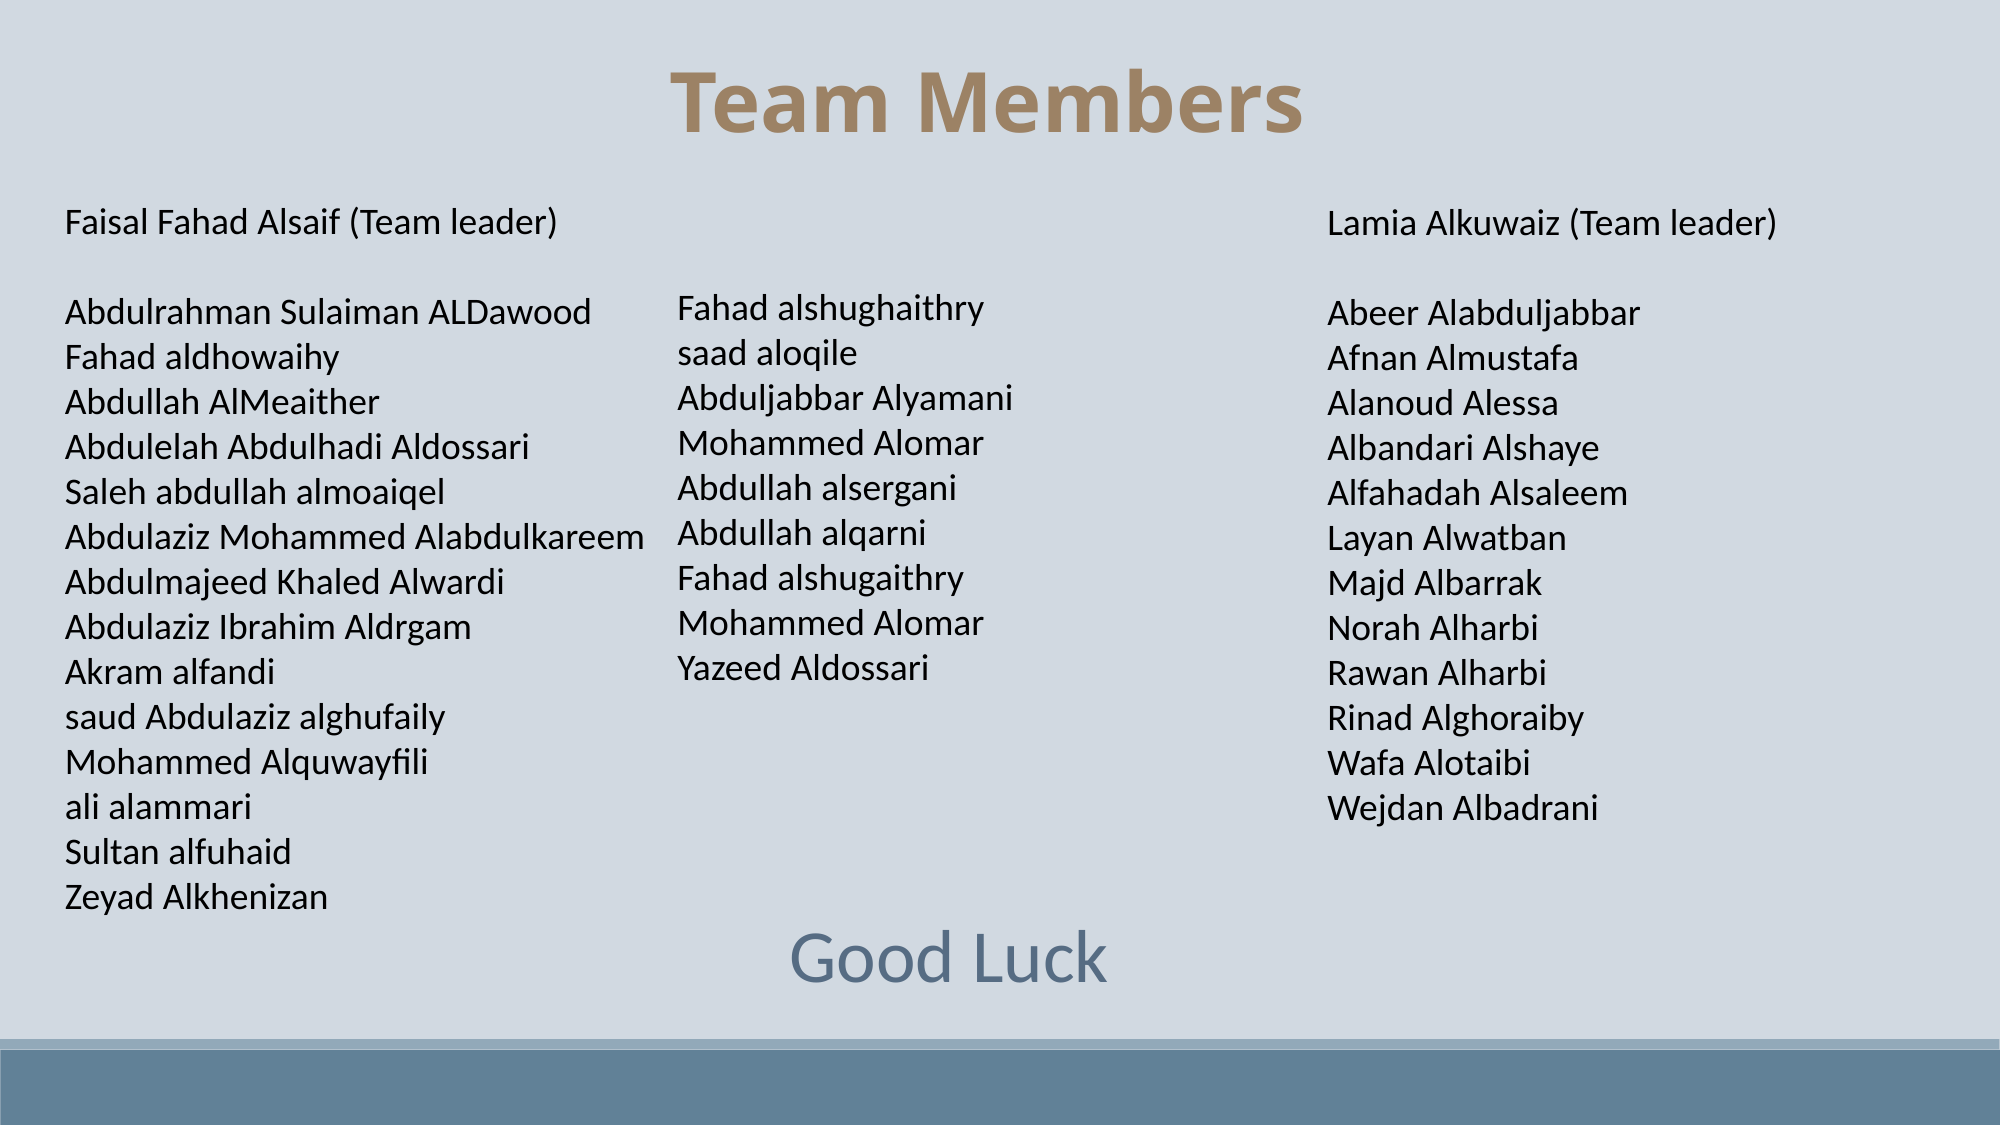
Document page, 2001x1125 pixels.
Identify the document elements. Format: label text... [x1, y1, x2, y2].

text_box Lamia Alkuwaiz (Team leader) Abeer Alabduljabbar Afnan Almustafa Alanoud Alessa Albandari Alshaye Alfahadah Alsaleem Layan Alwatban Majd Albarrak Norah Alharbi Rawan Alharbi Rinad Alghoraiby Wafa Alotaibi Wejdan Albadrani [1312, 190, 1813, 881]
text_box Team Members [237, 41, 1738, 157]
text_box Good Luck [774, 899, 1138, 1005]
text_box Faisal Fahad Alsaif (Team leader) Abdulrahman Sulaiman ALDawood Fahad aldhowaihy Abdullah AlMeaither Abdulelah Abdulhadi Aldossari Saleh abdullah almoaiqel Abdulaziz Mohammed Alabdulkareem Abdulmajeed Khaled Alwardi Abdulaziz Ibrahim Aldrgam Akram alfandi saud Abdulaziz alghufaily Mohammed Alquwayﬁli ali alammari Sultan alfuhaid Zeyad Alkhenizan [50, 99, 675, 970]
text_box Fahad alshughaithry saad aloqile Abduljabbar Alyamani Mohammed Alomar Abdullah alsergani Abdullah alqarni Fahad alshugaithry Mohammed Alomar Yazeed Aldossari [662, 276, 1150, 741]
